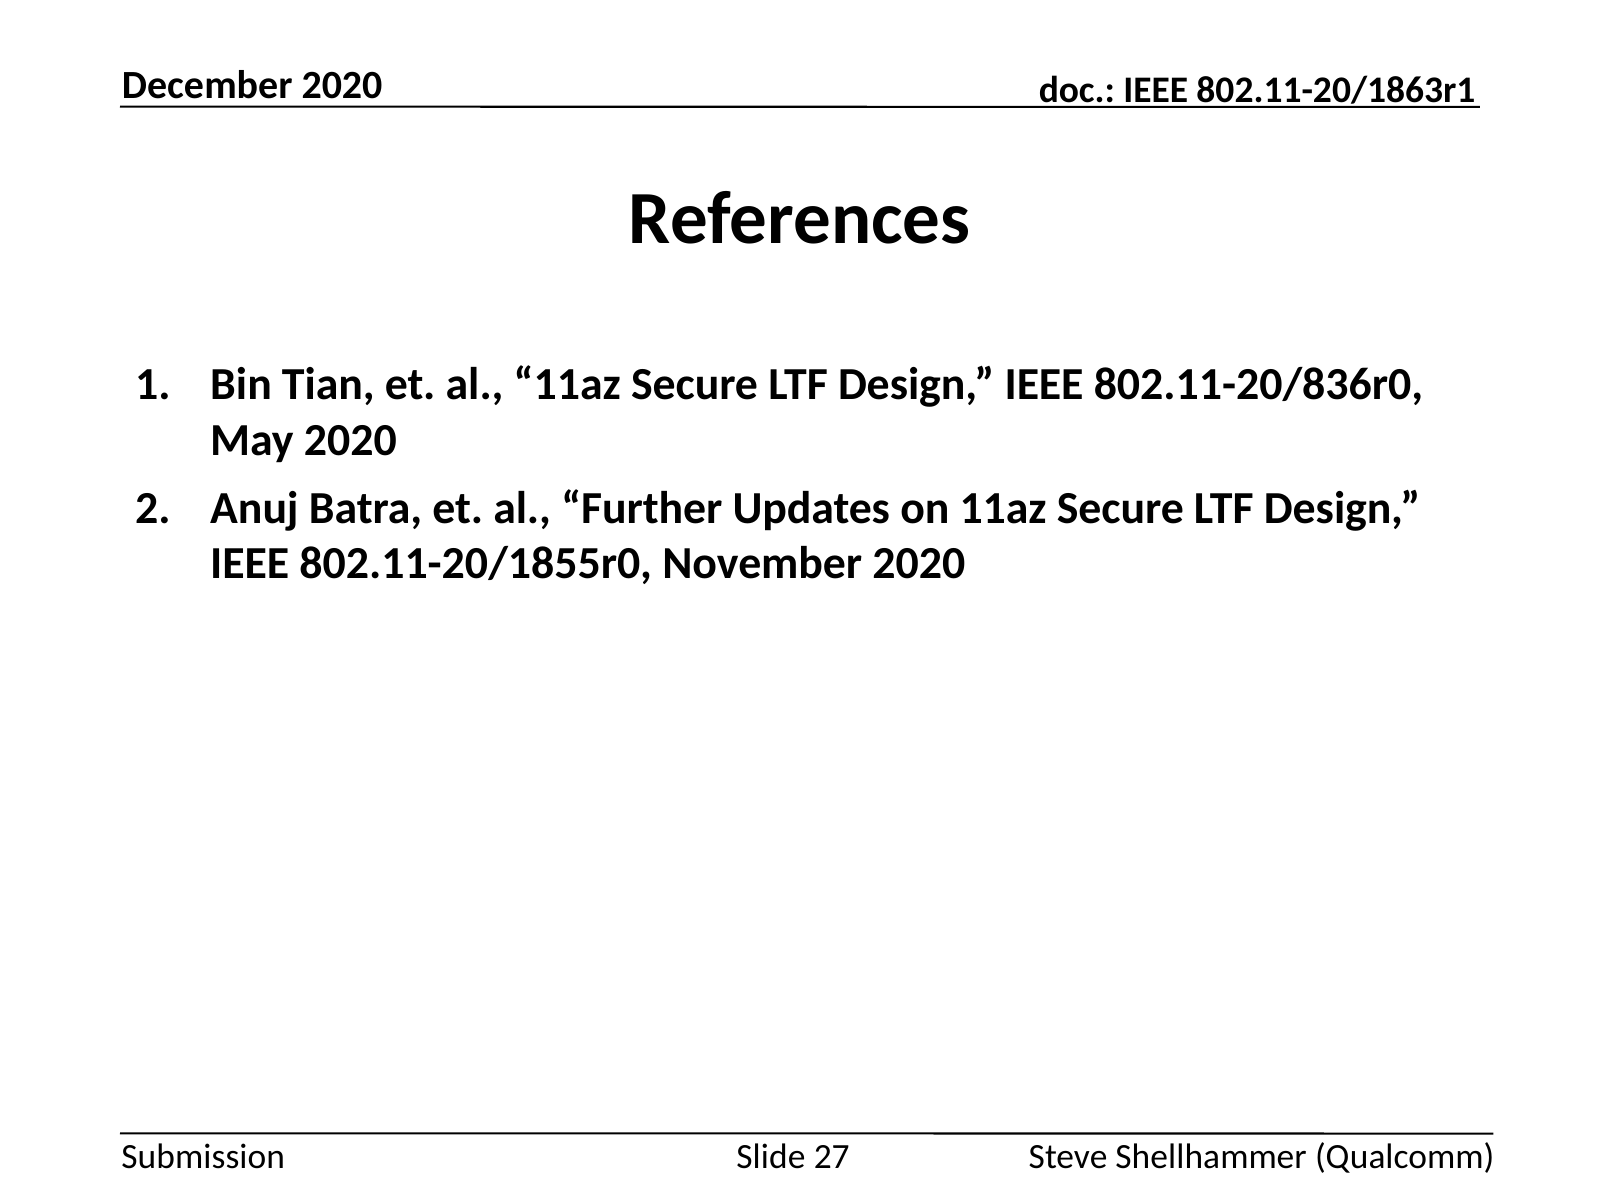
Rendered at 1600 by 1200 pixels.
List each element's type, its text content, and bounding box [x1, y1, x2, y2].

slide_number Slide 27 [733, 1132, 854, 1197]
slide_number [121, 58, 451, 107]
list Bin Tian, et. al., “11az Secure LTF Design,” IEEE 802.11-20/836r0, May 2020 Anuj Batra, et. al., “Further Updates on 11az Secure LTF Design,” IEEE 802.11-20/1855r0, November 2020 [119, 346, 1480, 1067]
title References [119, 119, 1480, 307]
footer Steve Shellhammer (Qualcomm) [937, 1132, 1495, 1174]
